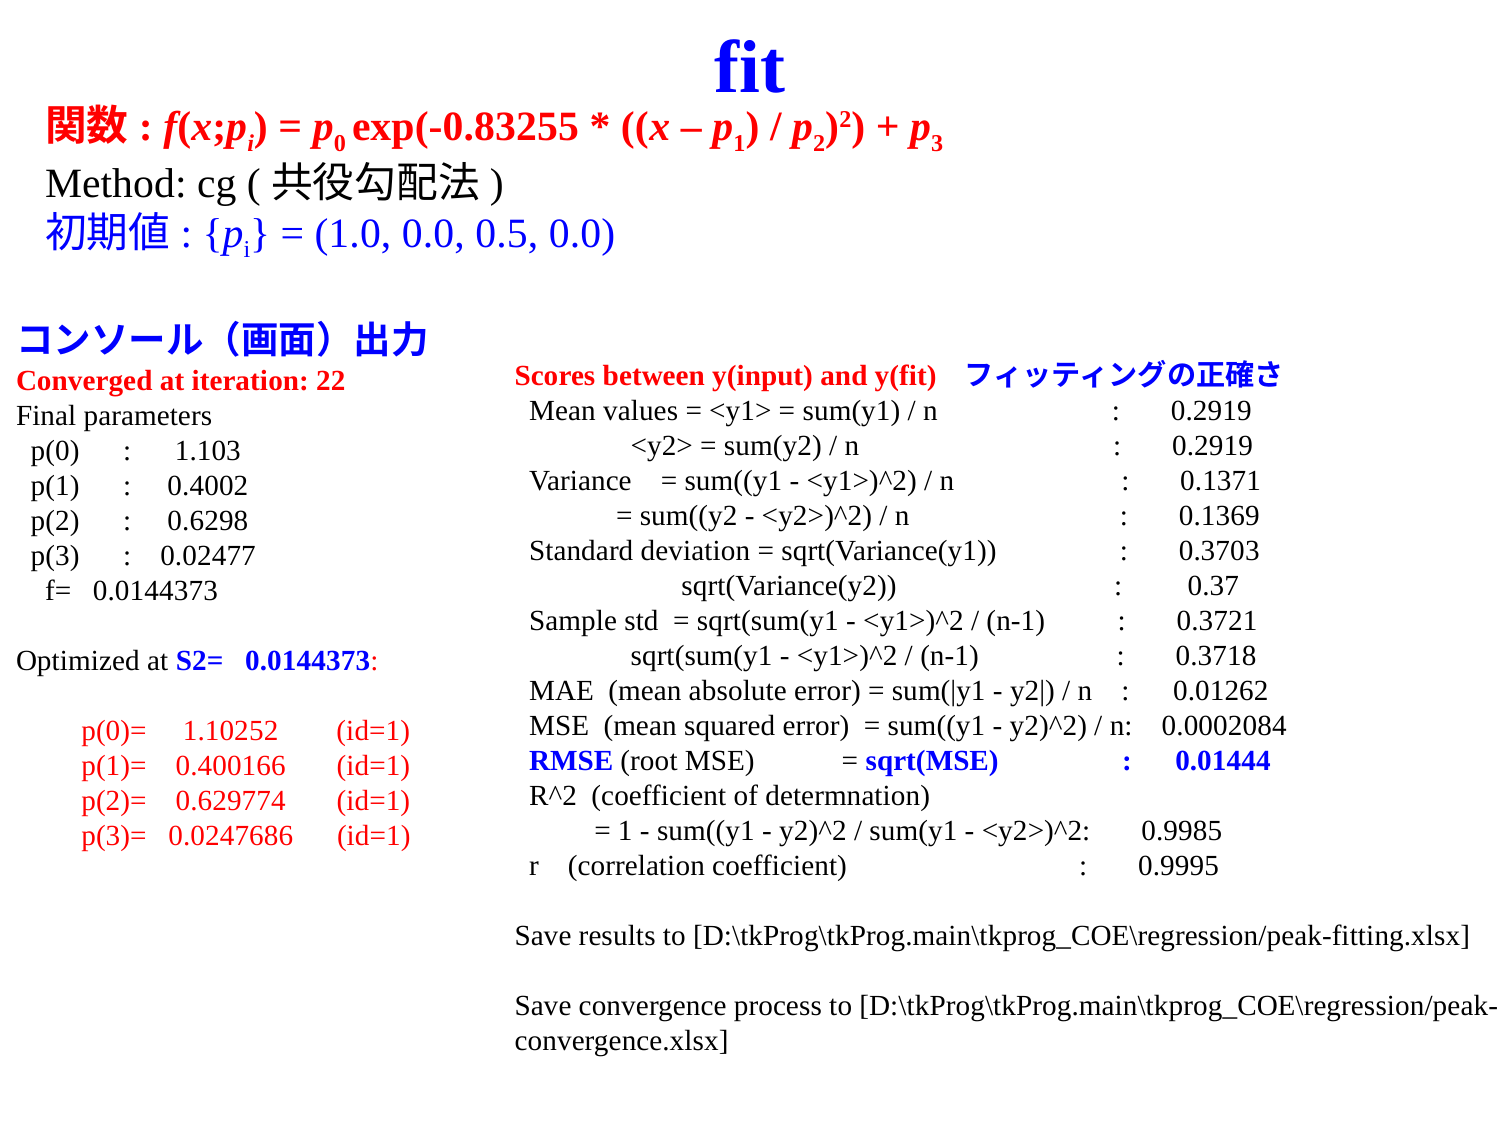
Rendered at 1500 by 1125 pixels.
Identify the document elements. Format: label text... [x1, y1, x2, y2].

title fit [0, 0, 1500, 125]
text_box Scores between y(input) and y(fit) フィッティングの正確さ Mean values = <y1> = sum(y1) / n : 0.2919 <y2> = sum(y2) / n : 0.2919 Variance = sum((y1 - <y1>)^2) / n : 0.1371 = sum((y2 - <y2>)^2) / n : 0.1369 Standard deviation = sqrt(Variance(y1)) : 0.3703 sqrt(Variance(y2)) : 0.37 Sample std = sqrt(sum(y1 - <y1>)^2 / (n-1) : 0.3721 sqrt(sum(y1 - <y1>)^2 / (n-1) : 0.3718 MAE (mean absolute error) = sum(|y1 - y2|) / n : 0.01262 MSE (mean squared error) = sum((y1 - y2)^2) / n: 0.0002084 RMSE (root MSE) = sqrt(MSE) : 0.01444 R^2 (coefficient of determnation) = 1 - sum((y1 - y2)^2 / sum(y1 - <y2>)^2: 0.9985 r (correlation coefficient) : 0.9995 Save results to [D:\tkProg\tkProg.main\tkprog_COE\regression/peak-fitting.xlsx] Save convergence process to [D:\tkProg\tkProg.main\tkprog_COE\regression/peak-convergence.xlsx] [499, 349, 1500, 1064]
text_box 関数: f(x;pi) = p0 exp(-0.83255 * ((x – p1) / p2)2) + p3 Method: cg (共役勾配法) 初期値: {pi} = (1.0, 0.0, 0.5, 0.0) [30, 91, 969, 270]
